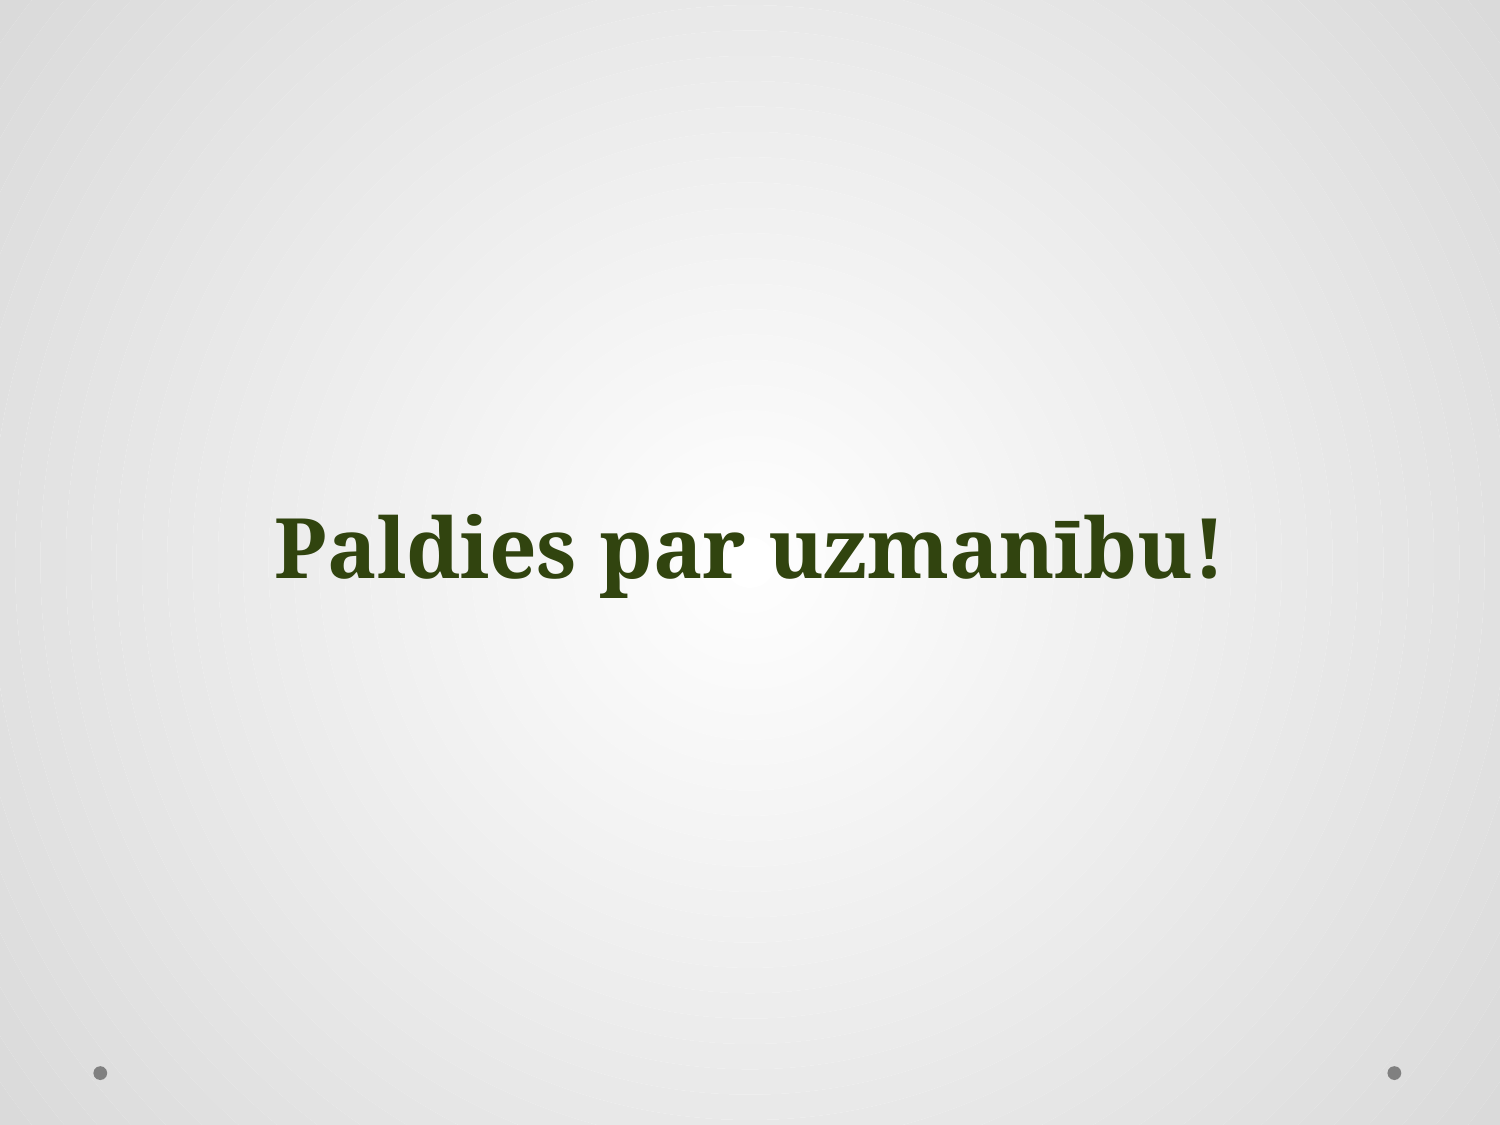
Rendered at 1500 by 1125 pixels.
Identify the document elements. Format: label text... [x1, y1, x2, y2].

text_box Paldies par uzmanību! [162, 387, 1338, 743]
